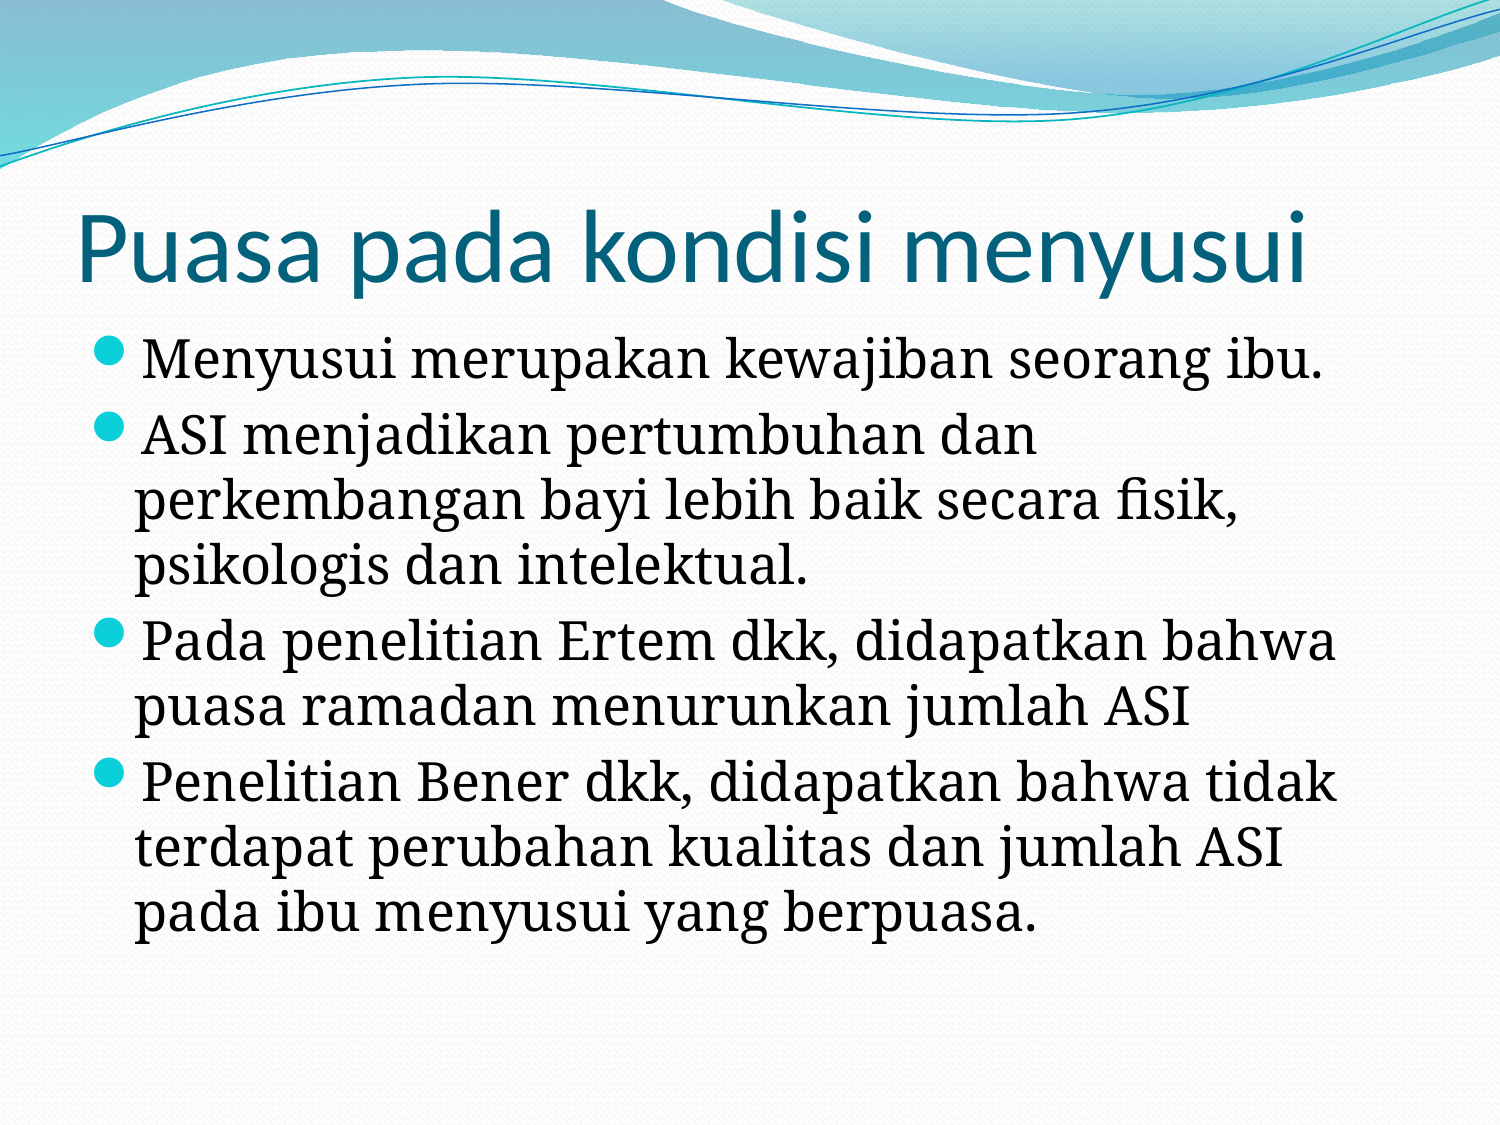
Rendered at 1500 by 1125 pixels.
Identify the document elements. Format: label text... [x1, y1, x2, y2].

list Menyusui merupakan kewajiban seorang ibu. ASI menjadikan pertumbuhan dan perkembangan bayi lebih baik secara fisik, psikologis dan intelektual. Pada penelitian Ertem dkk, didapatkan bahwa puasa ramadan menurunkan jumlah ASI Penelitian Bener dkk, didapatkan bahwa tidak terdapat perubahan kualitas dan jumlah ASI pada ibu menyusui yang berpuasa. [75, 317, 1425, 1038]
title Puasa pada kondisi menyusui [75, 115, 1425, 303]
